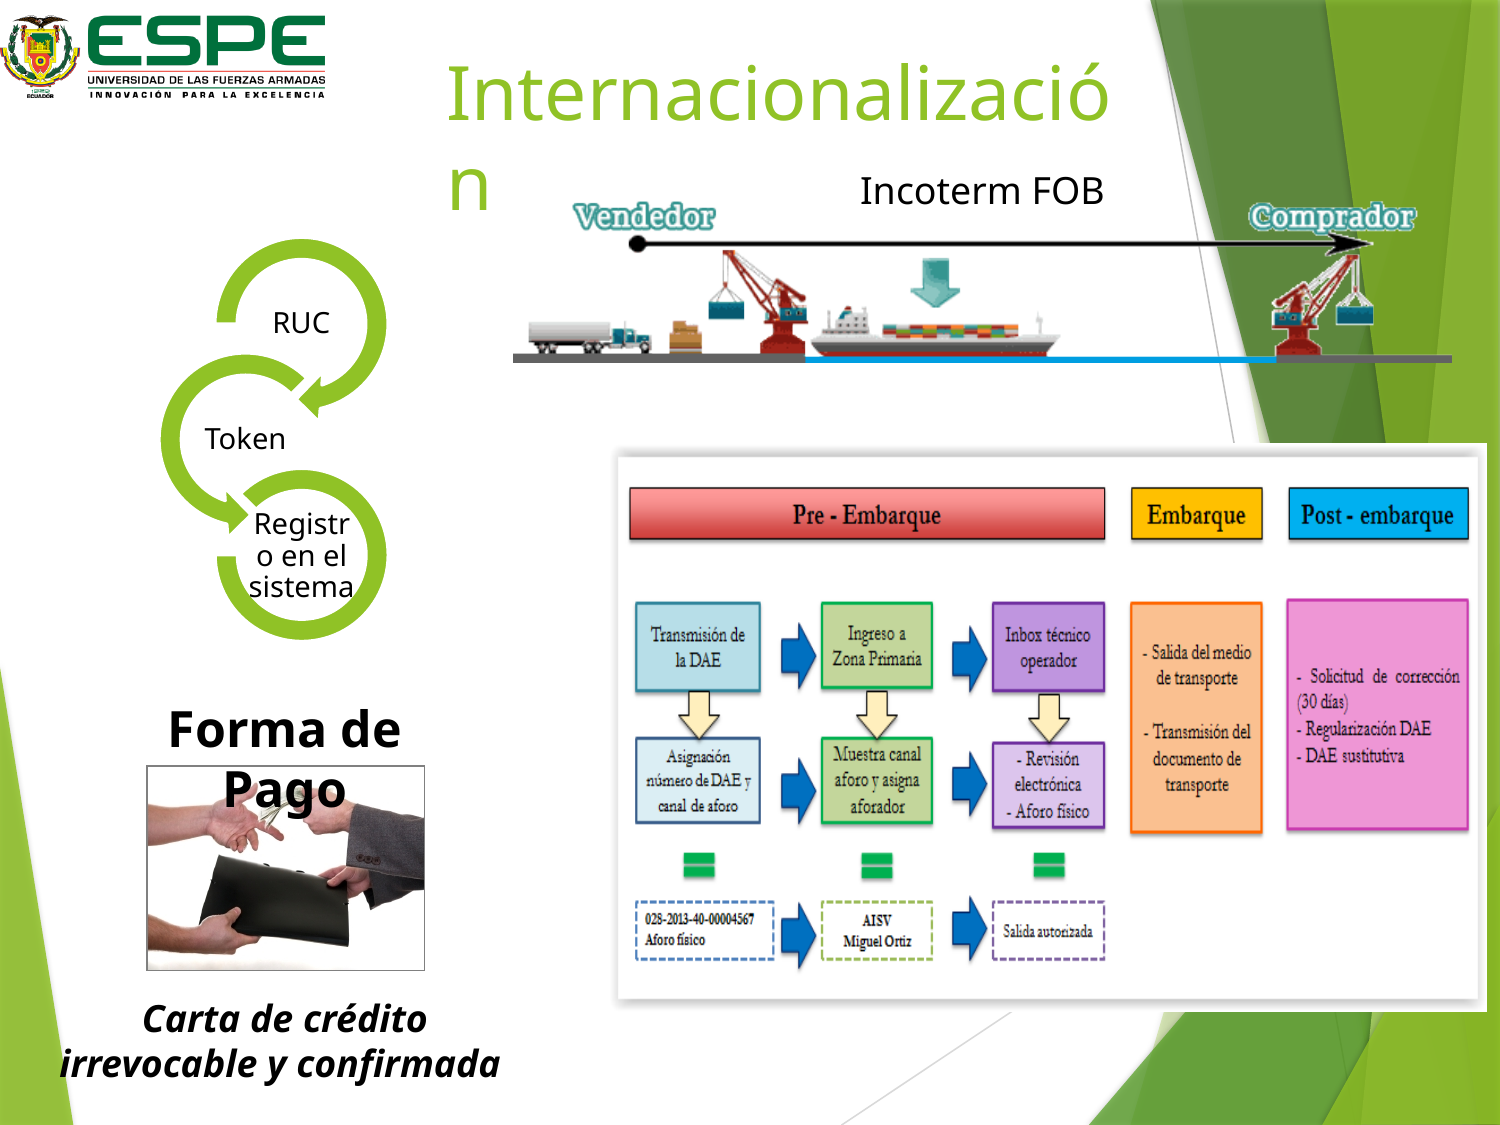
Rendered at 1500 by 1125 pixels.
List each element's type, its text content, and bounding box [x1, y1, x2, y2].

picture [0, 14, 326, 99]
text_box Forma de Pago [90, 689, 480, 825]
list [84, 189, 464, 676]
picture [513, 189, 1452, 364]
picture [607, 443, 1488, 1013]
text_box Incoterm FOB [845, 159, 1120, 188]
title Internacionalización [431, 37, 1152, 158]
picture [145, 765, 425, 972]
text_box Carta de crédito irrevocable y confirmada [25, 987, 545, 1093]
